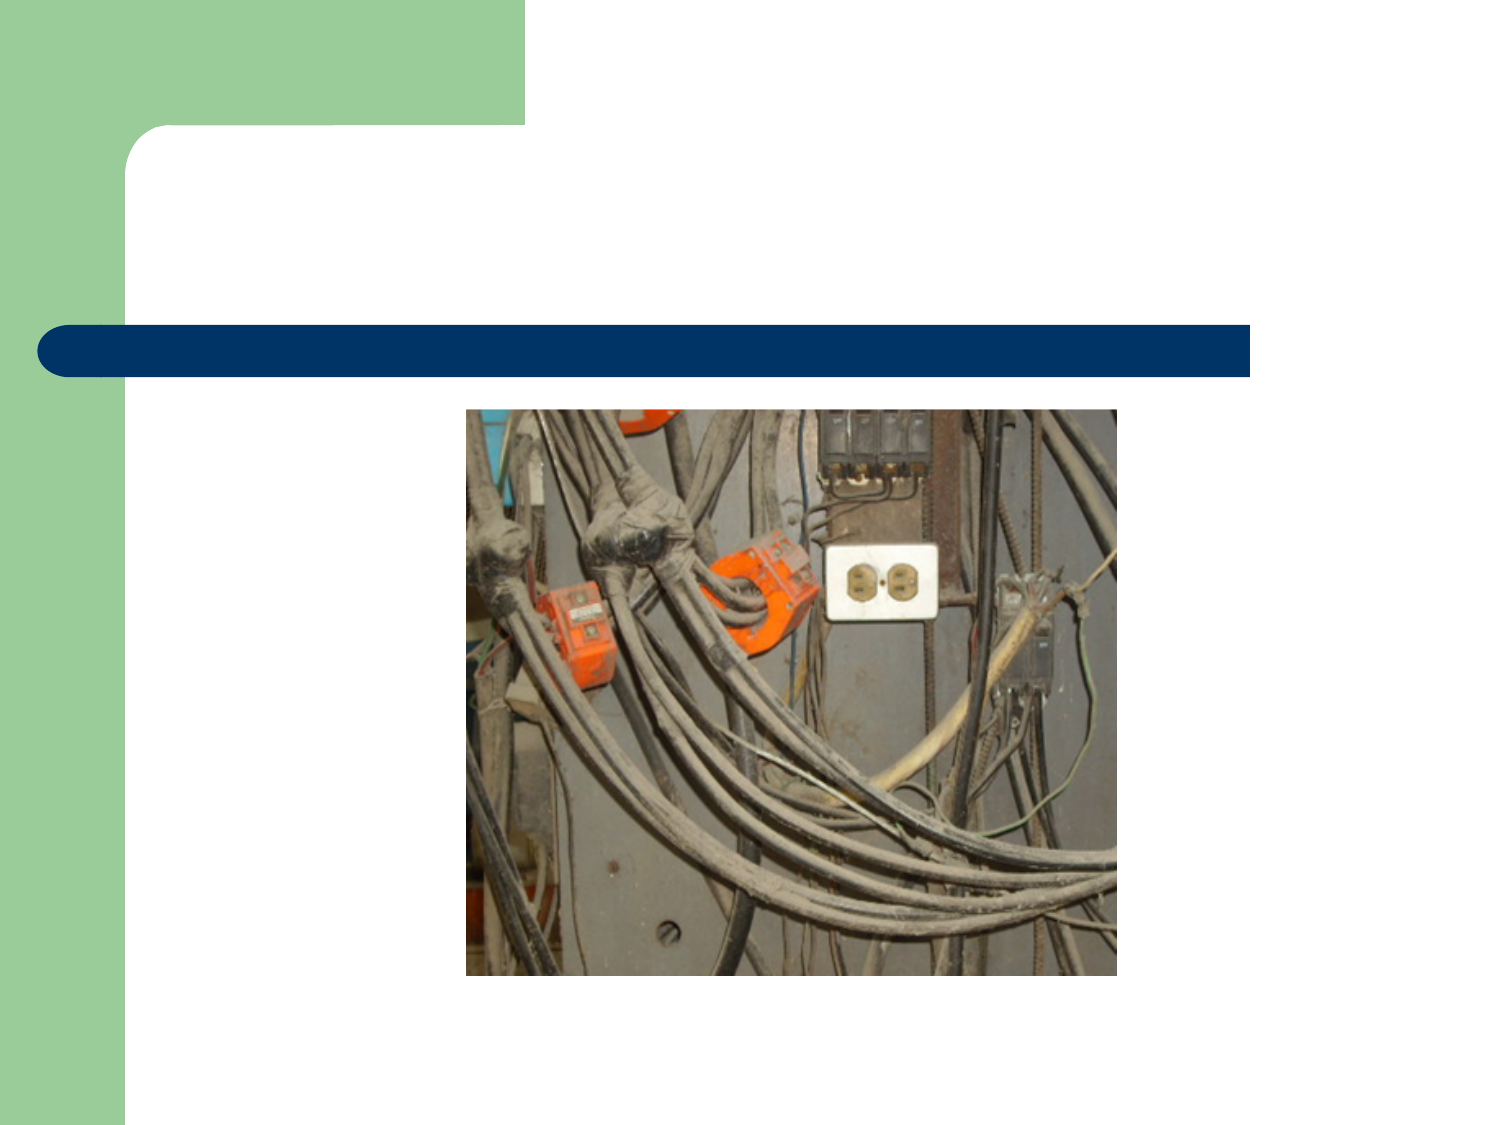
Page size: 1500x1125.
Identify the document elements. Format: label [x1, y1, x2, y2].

picture [466, 408, 1117, 976]
